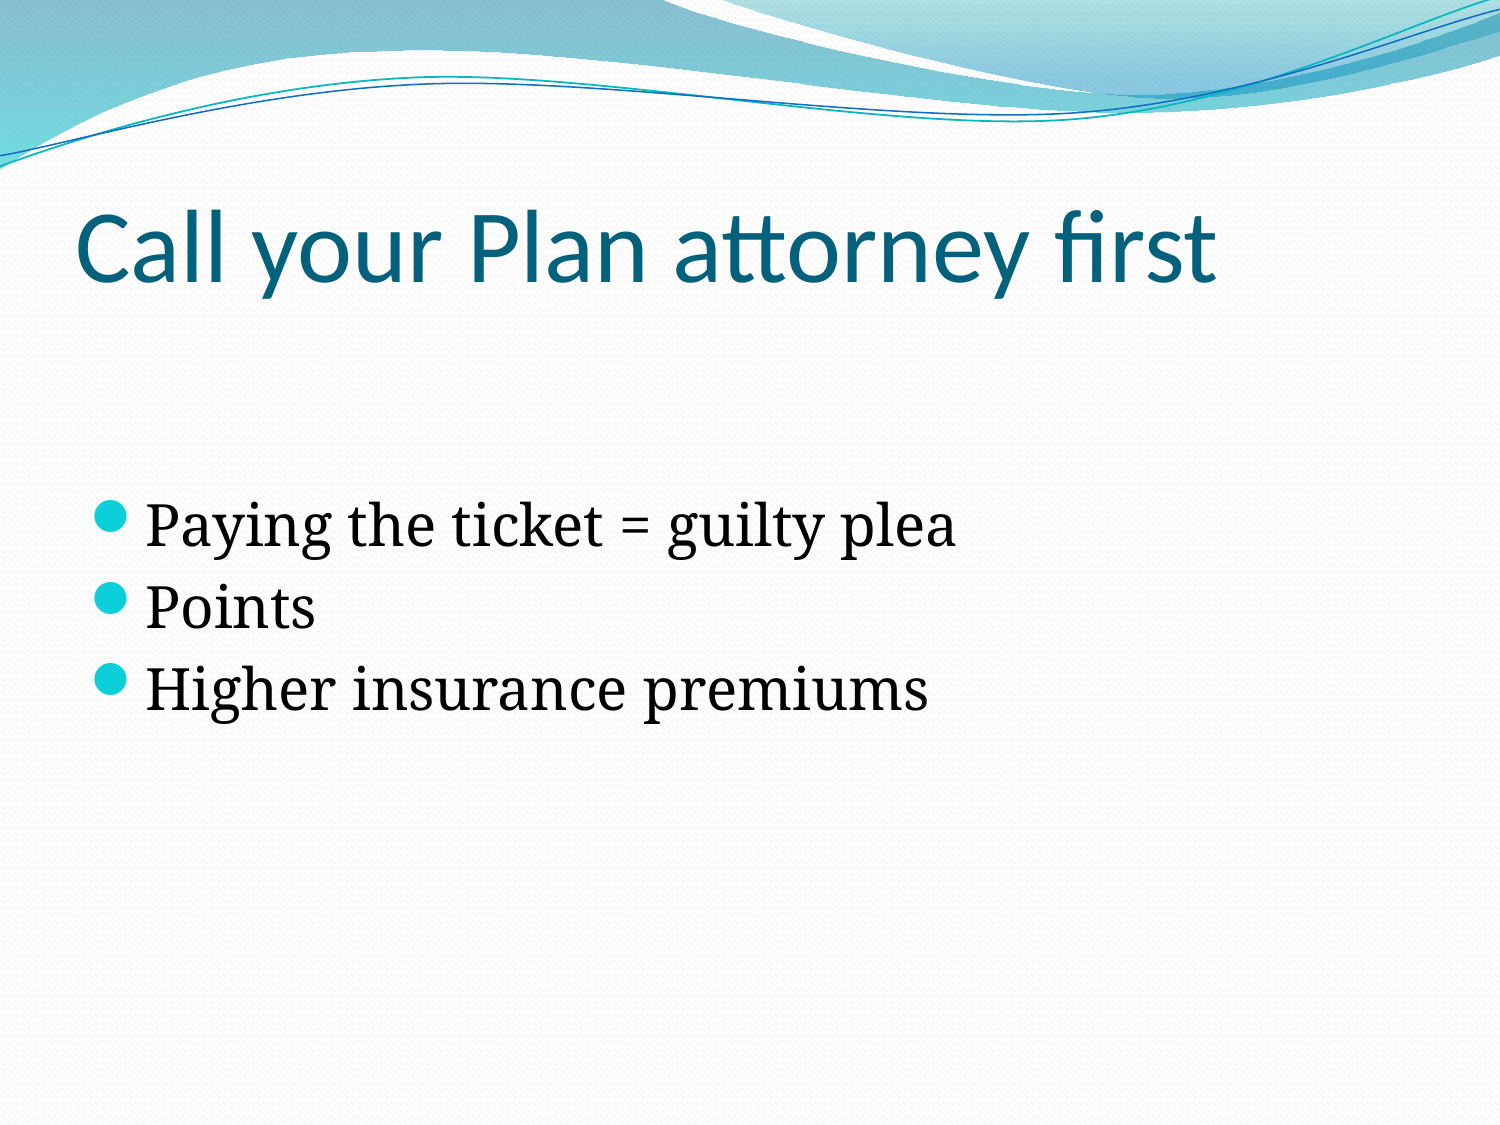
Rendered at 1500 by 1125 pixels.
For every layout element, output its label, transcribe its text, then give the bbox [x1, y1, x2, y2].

list Paying the ticket = guilty plea Points Higher insurance premiums [75, 317, 1425, 1038]
title Call your Plan attorney first [75, 115, 1425, 303]
